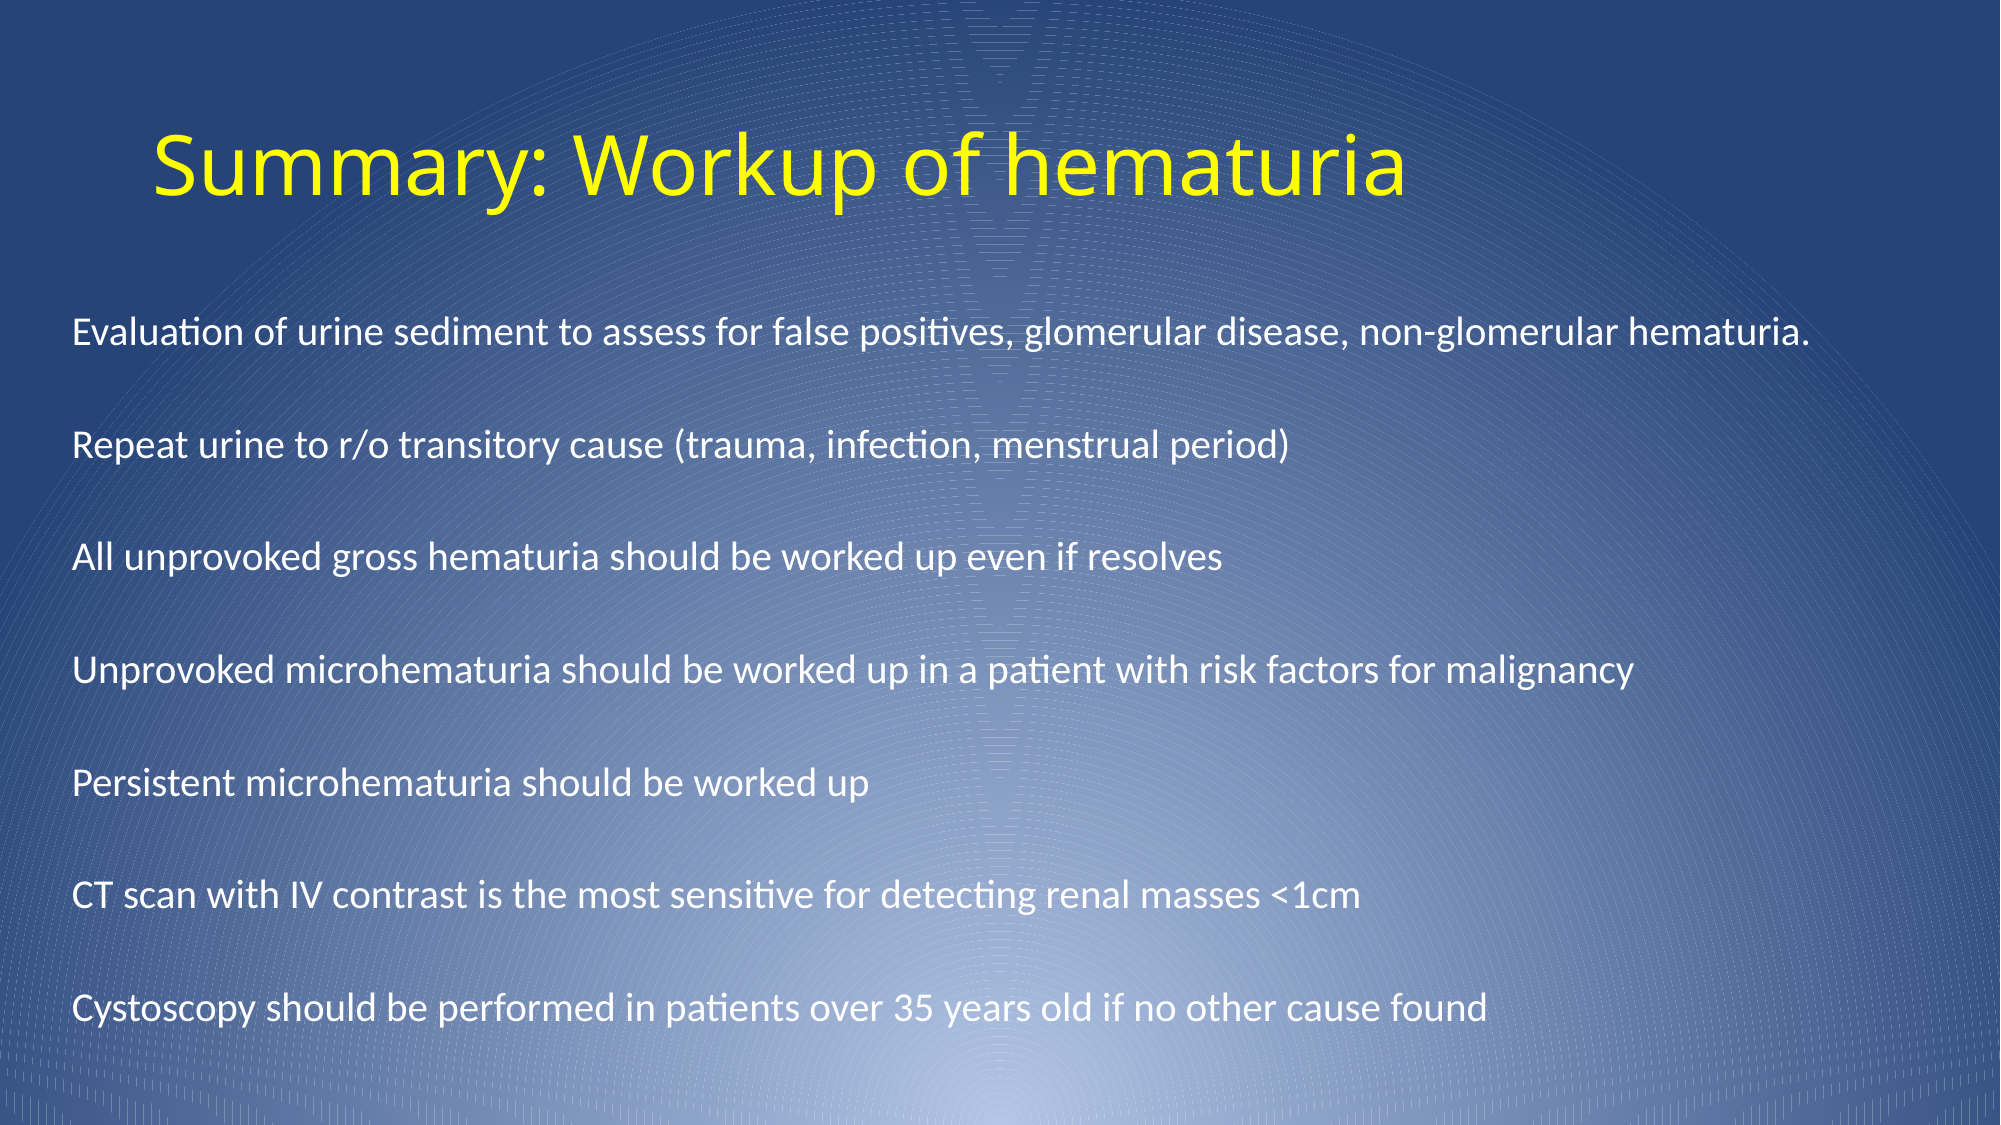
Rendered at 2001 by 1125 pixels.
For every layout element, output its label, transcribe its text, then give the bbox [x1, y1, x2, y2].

title Summary: Workup of hematuria [137, 59, 1863, 240]
list Evaluation of urine sediment to assess for false positives, glomerular disease, non-glomerular hematuria. Repeat urine to r/o transitory cause (trauma, infection, menstrual period) All unprovoked gross hematuria should be worked up even if resolves Unprovoked microhematuria should be worked up in a patient with risk factors for malignancy Persistent microhematuria should be worked up CT scan with IV contrast is the most sensitive for detecting renal masses <1cm Cystoscopy should be performed in patients over 35 years old if no other cause found [56, 240, 1943, 1041]
